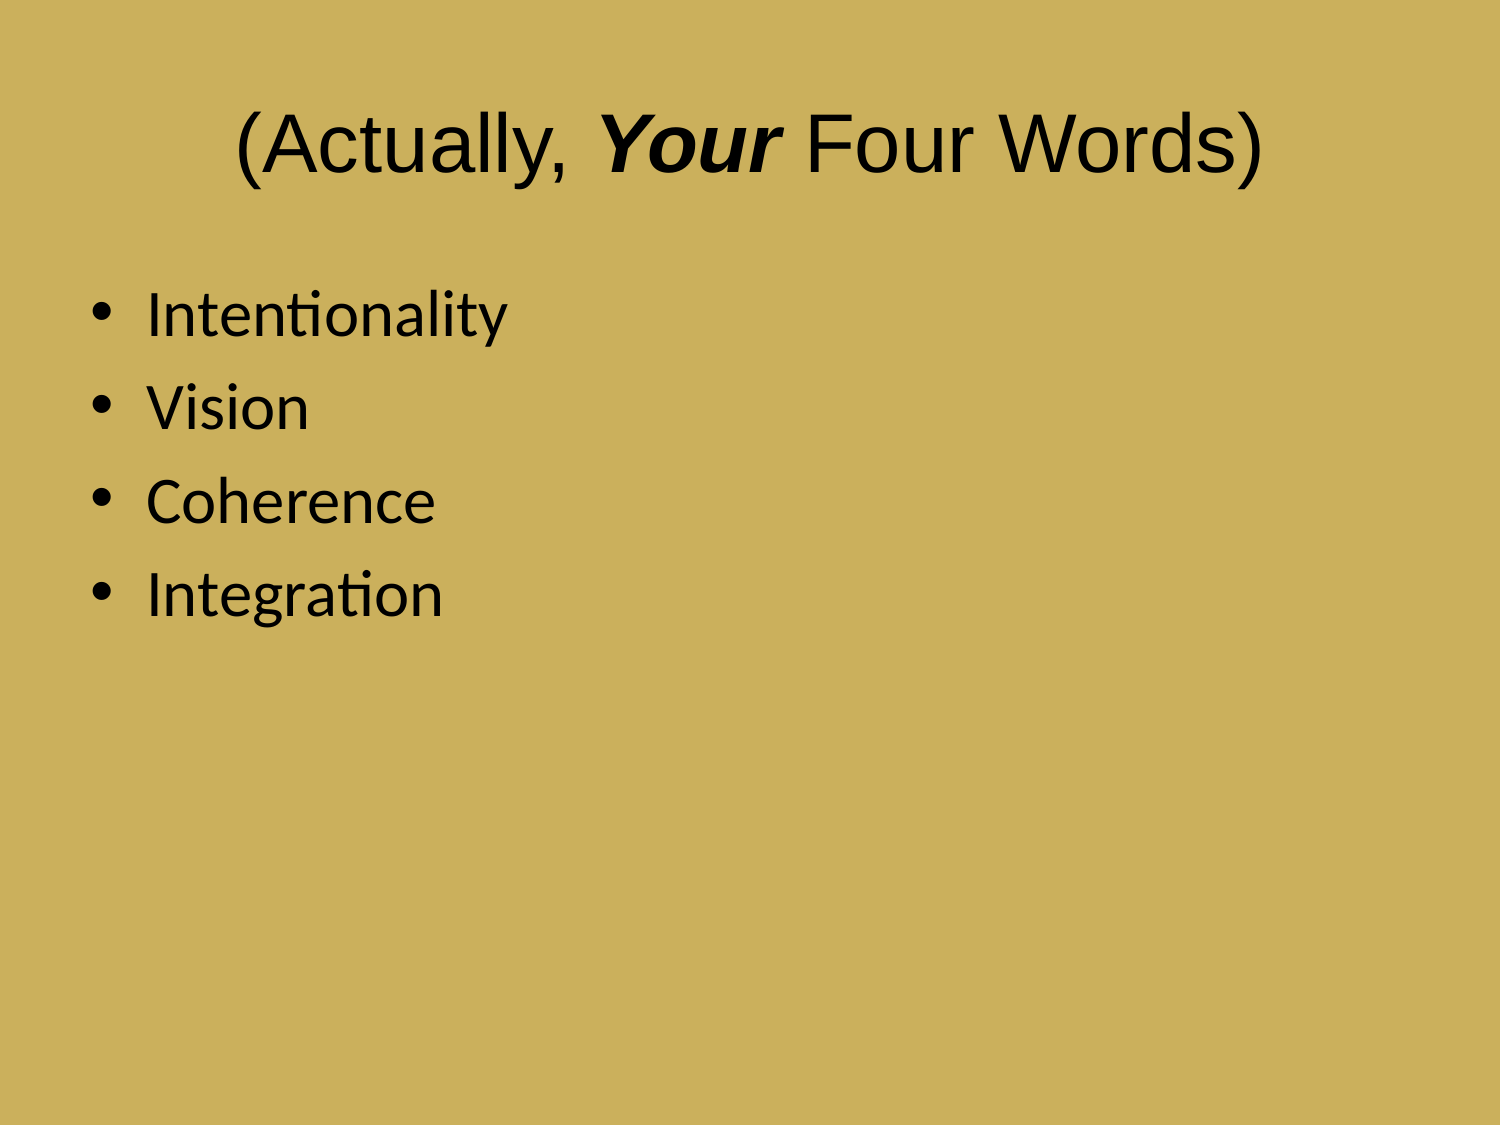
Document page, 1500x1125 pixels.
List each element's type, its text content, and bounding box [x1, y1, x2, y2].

title (Actually, Your Four Words) [74, 44, 1426, 233]
list Intentionality Vision Coherence Integration [74, 262, 1426, 1006]
